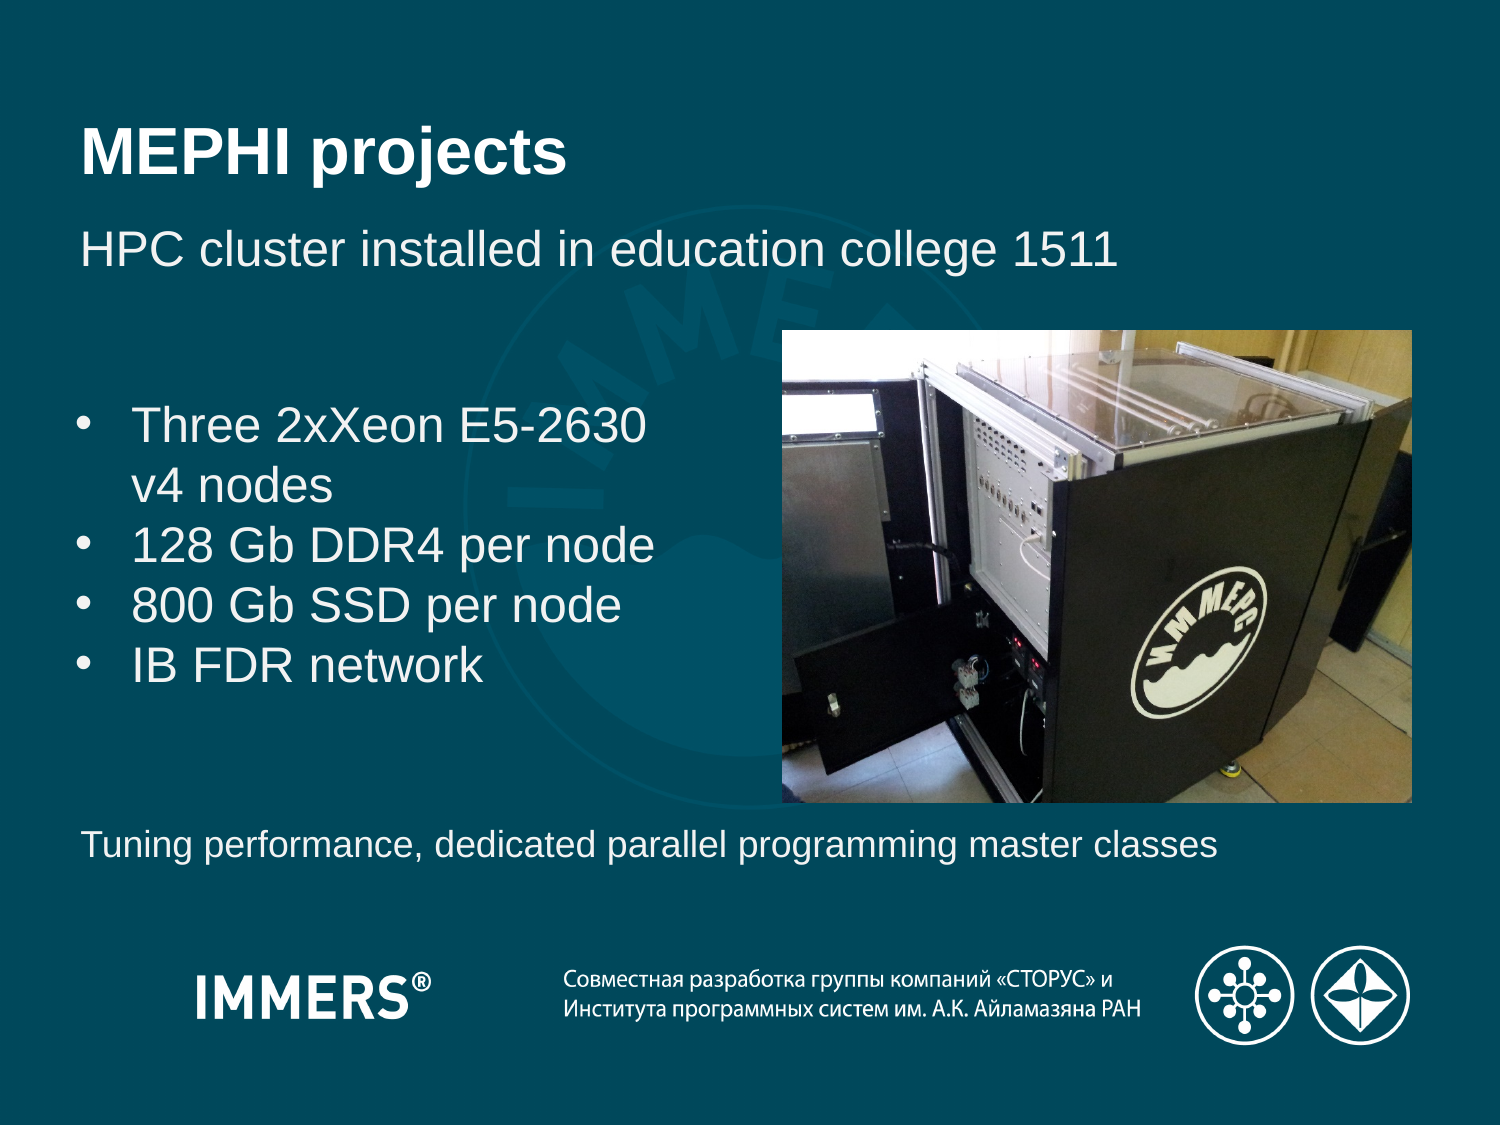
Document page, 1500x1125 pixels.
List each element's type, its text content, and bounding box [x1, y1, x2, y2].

picture [198, 975, 205, 1018]
picture [1003, 1005, 1010, 1016]
picture [933, 1006, 943, 1016]
picture [1021, 971, 1032, 986]
picture [746, 1005, 750, 1016]
picture [783, 331, 1411, 802]
picture [1018, 1006, 1022, 1016]
picture [309, 975, 335, 1018]
picture [794, 1005, 800, 1016]
picture [713, 1005, 719, 1016]
picture [985, 975, 989, 986]
picture [581, 1005, 589, 1016]
text_box Three 2xXeon E5-2630 v4 nodes 128 Gb DDR4 per node 800 Gb SSD per node IB FDR network [59, 385, 686, 820]
picture [674, 1005, 683, 1016]
picture [419, 977, 425, 986]
picture [618, 978, 626, 984]
picture [696, 1007, 703, 1016]
picture [883, 1005, 887, 1016]
picture [1050, 971, 1055, 986]
picture [1311, 946, 1409, 1045]
picture [916, 975, 923, 985]
picture [968, 976, 972, 986]
picture [774, 975, 782, 986]
picture [379, 976, 407, 1019]
picture [215, 975, 252, 1018]
picture [1074, 1005, 1083, 1016]
picture [892, 975, 897, 986]
picture [262, 975, 299, 1018]
picture [344, 975, 373, 1018]
picture [1195, 946, 1294, 1045]
picture [863, 1007, 873, 1015]
picture [955, 975, 963, 986]
picture [1073, 973, 1078, 986]
picture [677, 975, 682, 986]
picture [854, 1005, 862, 1016]
picture [1128, 1000, 1139, 1016]
picture [600, 1005, 611, 1016]
picture [1034, 1005, 1038, 1016]
picture [871, 975, 876, 986]
picture [923, 975, 927, 986]
picture [976, 1007, 986, 1016]
picture [859, 975, 867, 986]
picture [953, 1000, 958, 1016]
text_box MEPHI projects [64, 100, 1206, 196]
text_box Tuning performance, dedicated parallel programming master classes [65, 812, 1234, 873]
picture [565, 1000, 570, 1016]
picture [761, 1005, 765, 1016]
picture [776, 1005, 785, 1016]
picture [644, 1005, 655, 1016]
picture [784, 975, 791, 986]
picture [614, 1005, 619, 1016]
picture [931, 975, 939, 986]
picture [981, 976, 985, 986]
picture [591, 975, 599, 986]
picture [813, 975, 819, 986]
picture [640, 975, 648, 986]
picture [1113, 1006, 1123, 1016]
picture [1106, 975, 1111, 986]
picture [1064, 1005, 1070, 1016]
picture [413, 977, 419, 990]
text_box HPC cluster installed in education college 1511 [64, 209, 1500, 344]
picture [626, 1005, 638, 1016]
picture [846, 975, 854, 986]
picture [651, 975, 659, 986]
